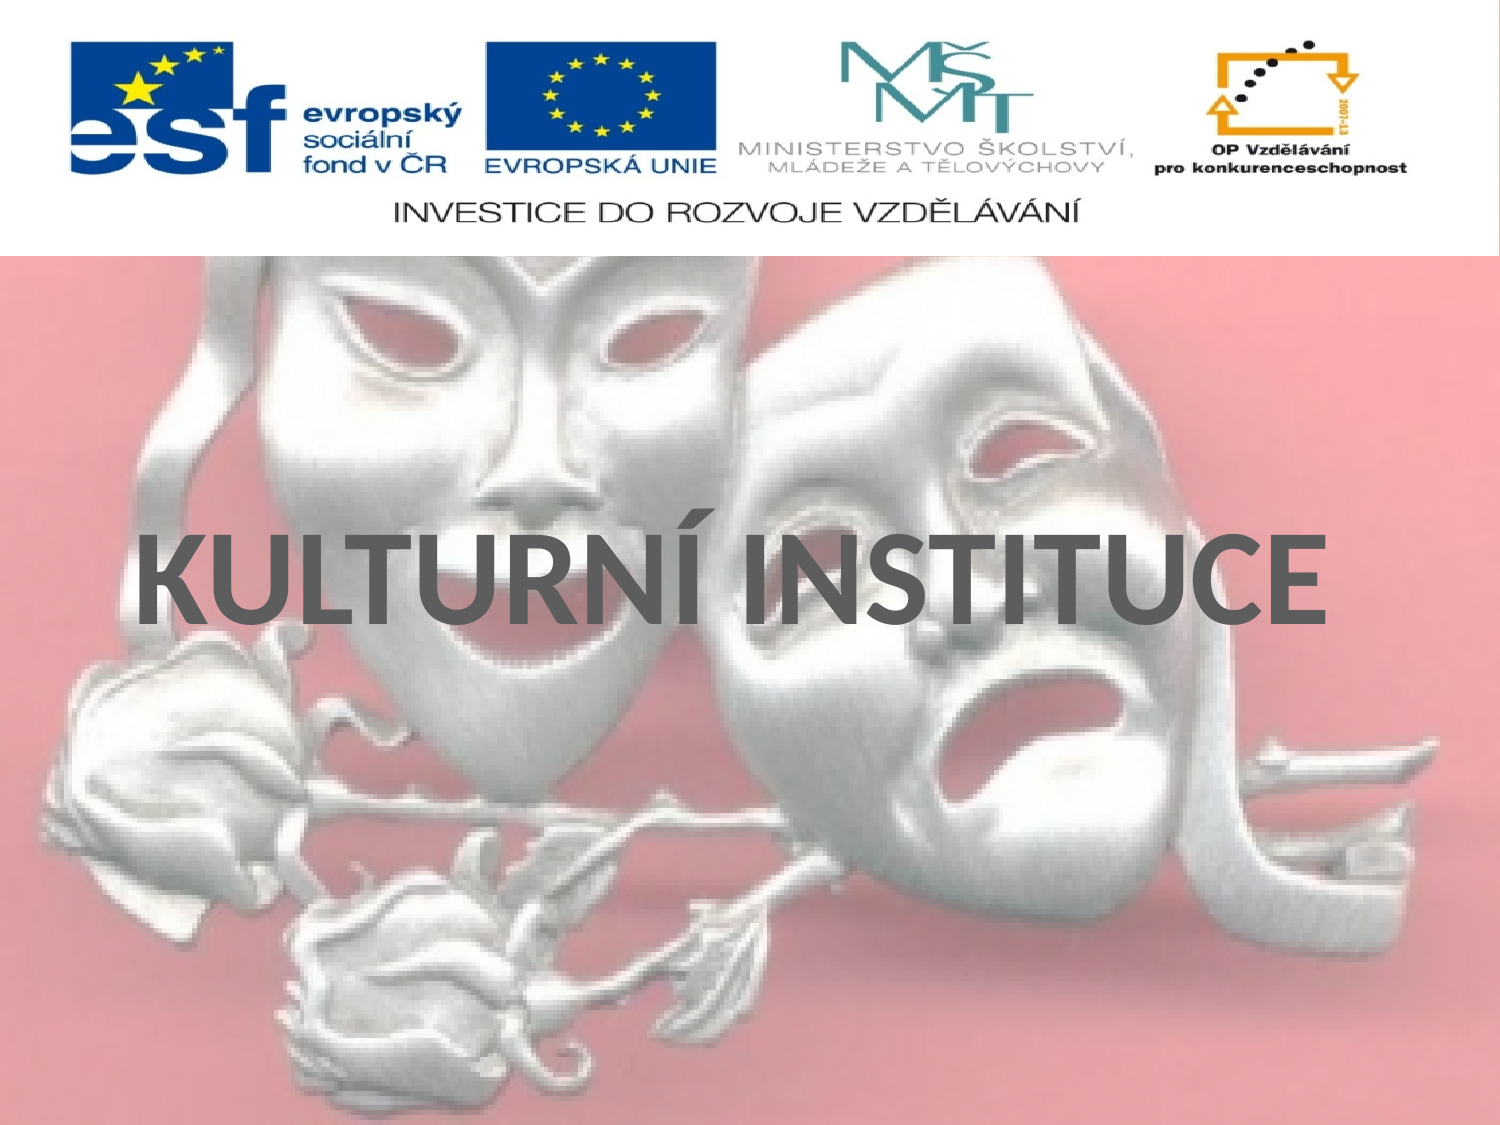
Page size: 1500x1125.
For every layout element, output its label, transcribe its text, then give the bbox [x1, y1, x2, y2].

picture [0, 0, 1499, 256]
text_box KULTURNÍ INSTITUCE [64, 479, 1400, 660]
